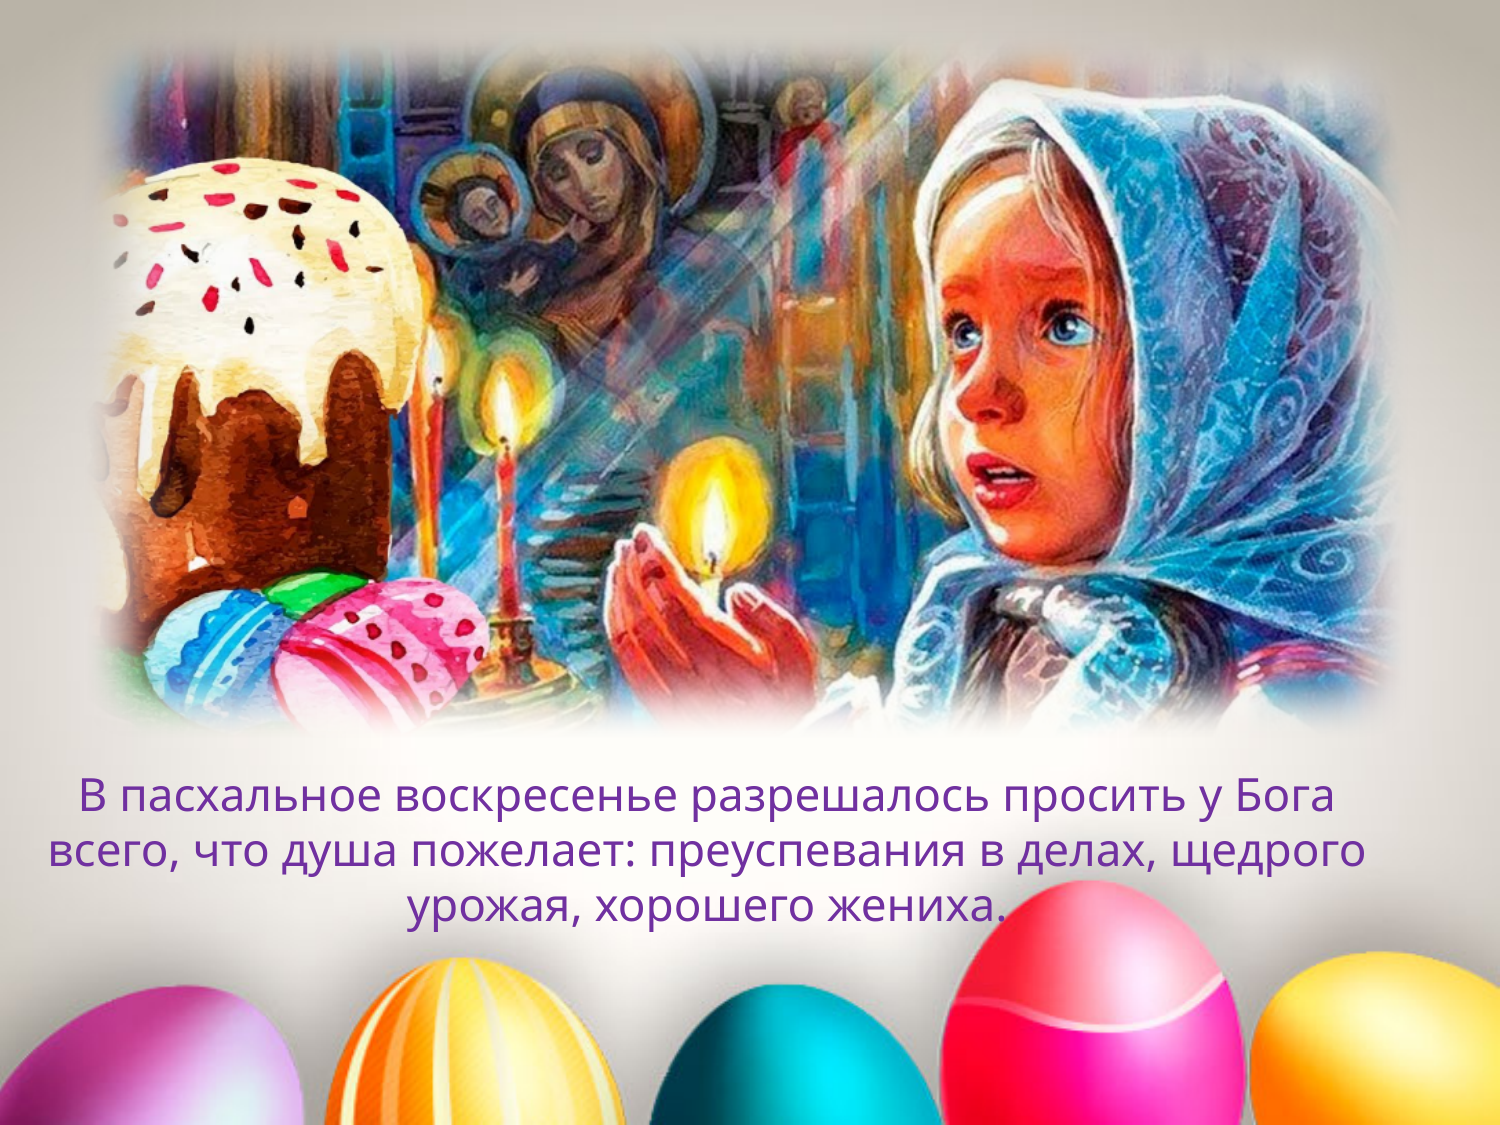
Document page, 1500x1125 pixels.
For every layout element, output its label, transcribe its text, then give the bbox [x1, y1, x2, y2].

text_box В пасхальное воскресенье разрешалось просить у Бога всего, что душа пожелает: преуспевания в делах, щедрого урожая, хорошего жениха. [20, 758, 1394, 1048]
picture [0, 0, 1500, 1125]
